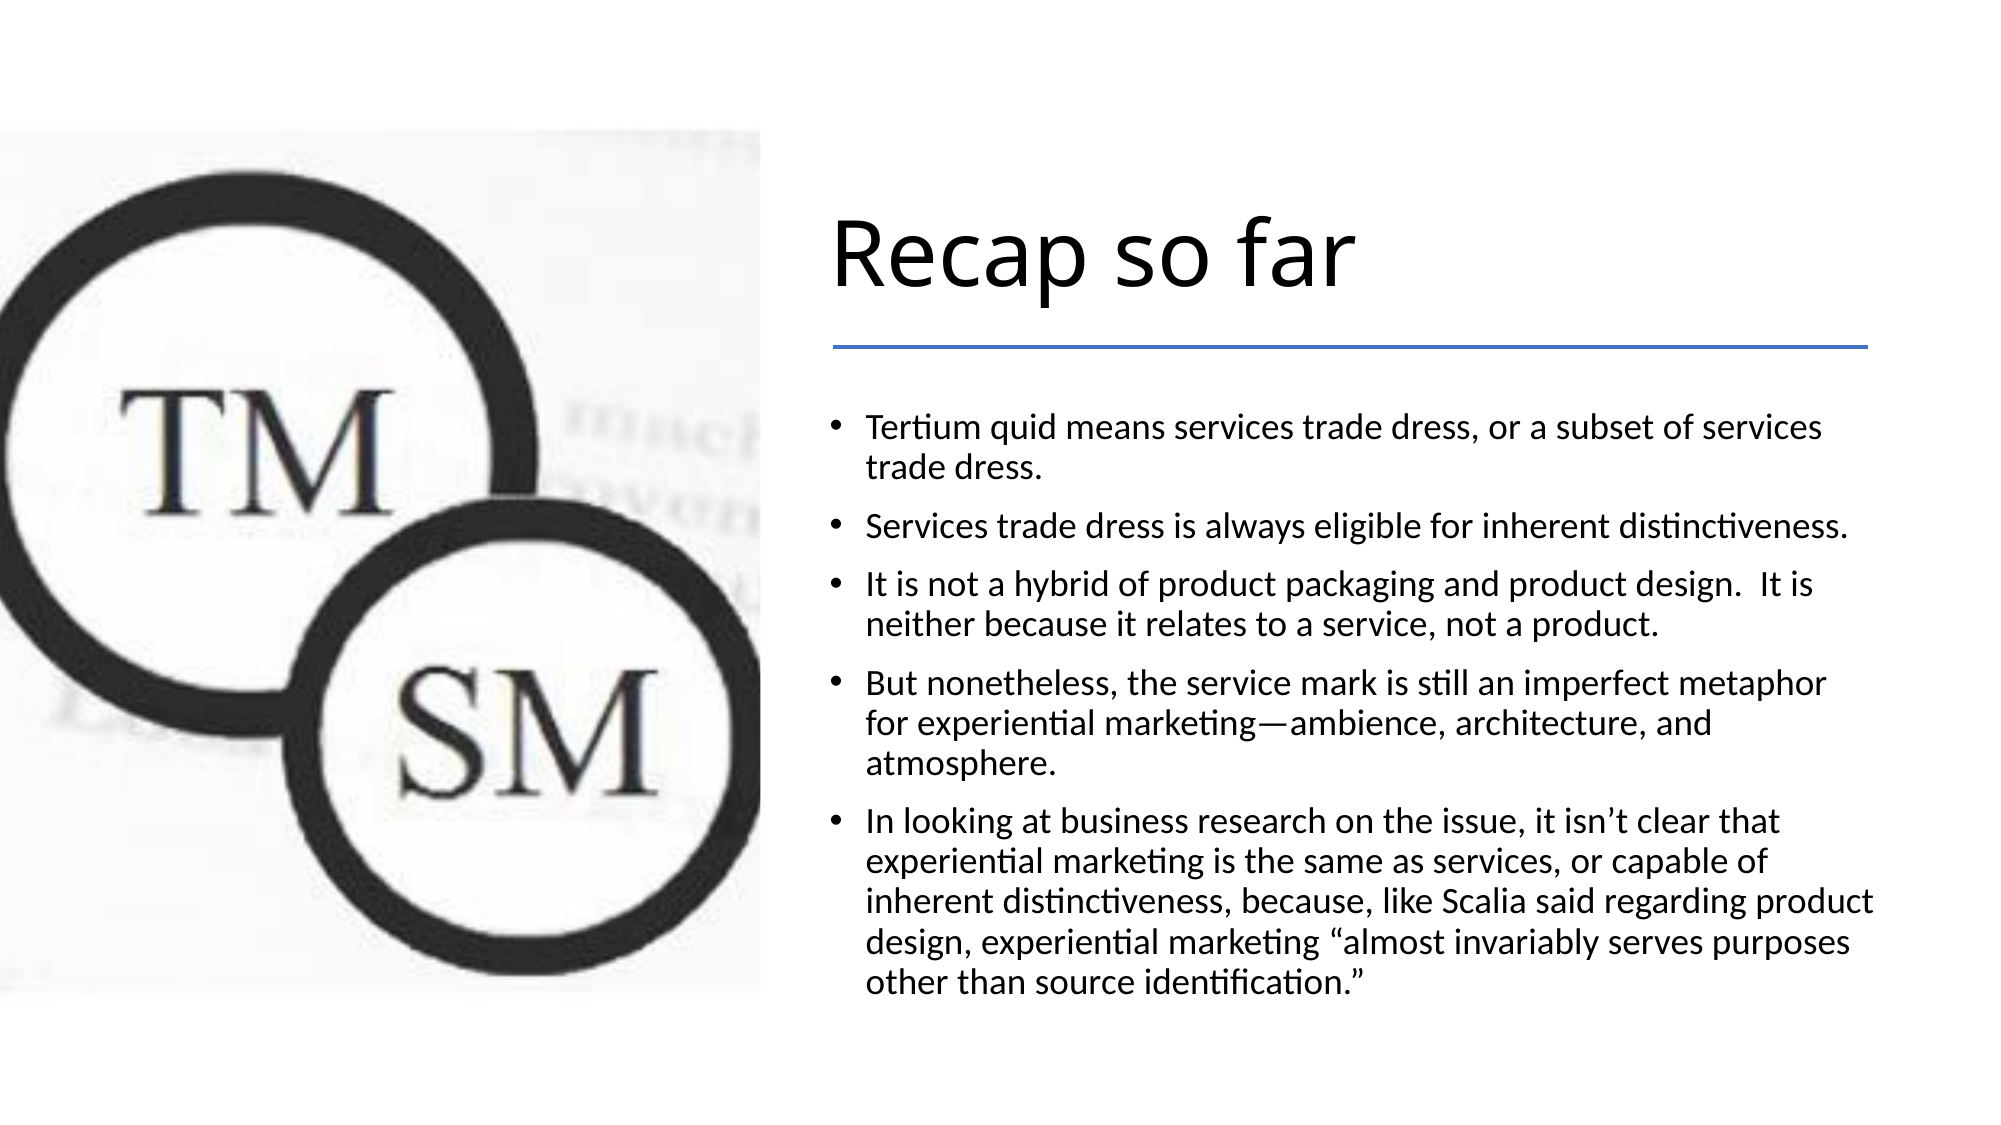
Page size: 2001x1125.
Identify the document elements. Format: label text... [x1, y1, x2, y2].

list Tertium quid means services trade dress, or a subset of services trade dress. Services trade dress is always eligible for inherent distinctiveness. It is not a hybrid of product packaging and product design. It is neither because it relates to a service, not a product. But nonetheless, the service mark is still an imperfect metaphor for experiential marketing—ambience, architecture, and atmosphere. In looking at business research on the issue, it isn’t clear that experiential marketing is the same as services, or capable of inherent distinctiveness, because, like Scalia said regarding product design, experiential marketing “almost invariably serves purposes other than source identification.” [814, 399, 1895, 1021]
title Recap so far [814, 103, 1895, 315]
picture [0, 0, 761, 1125]
